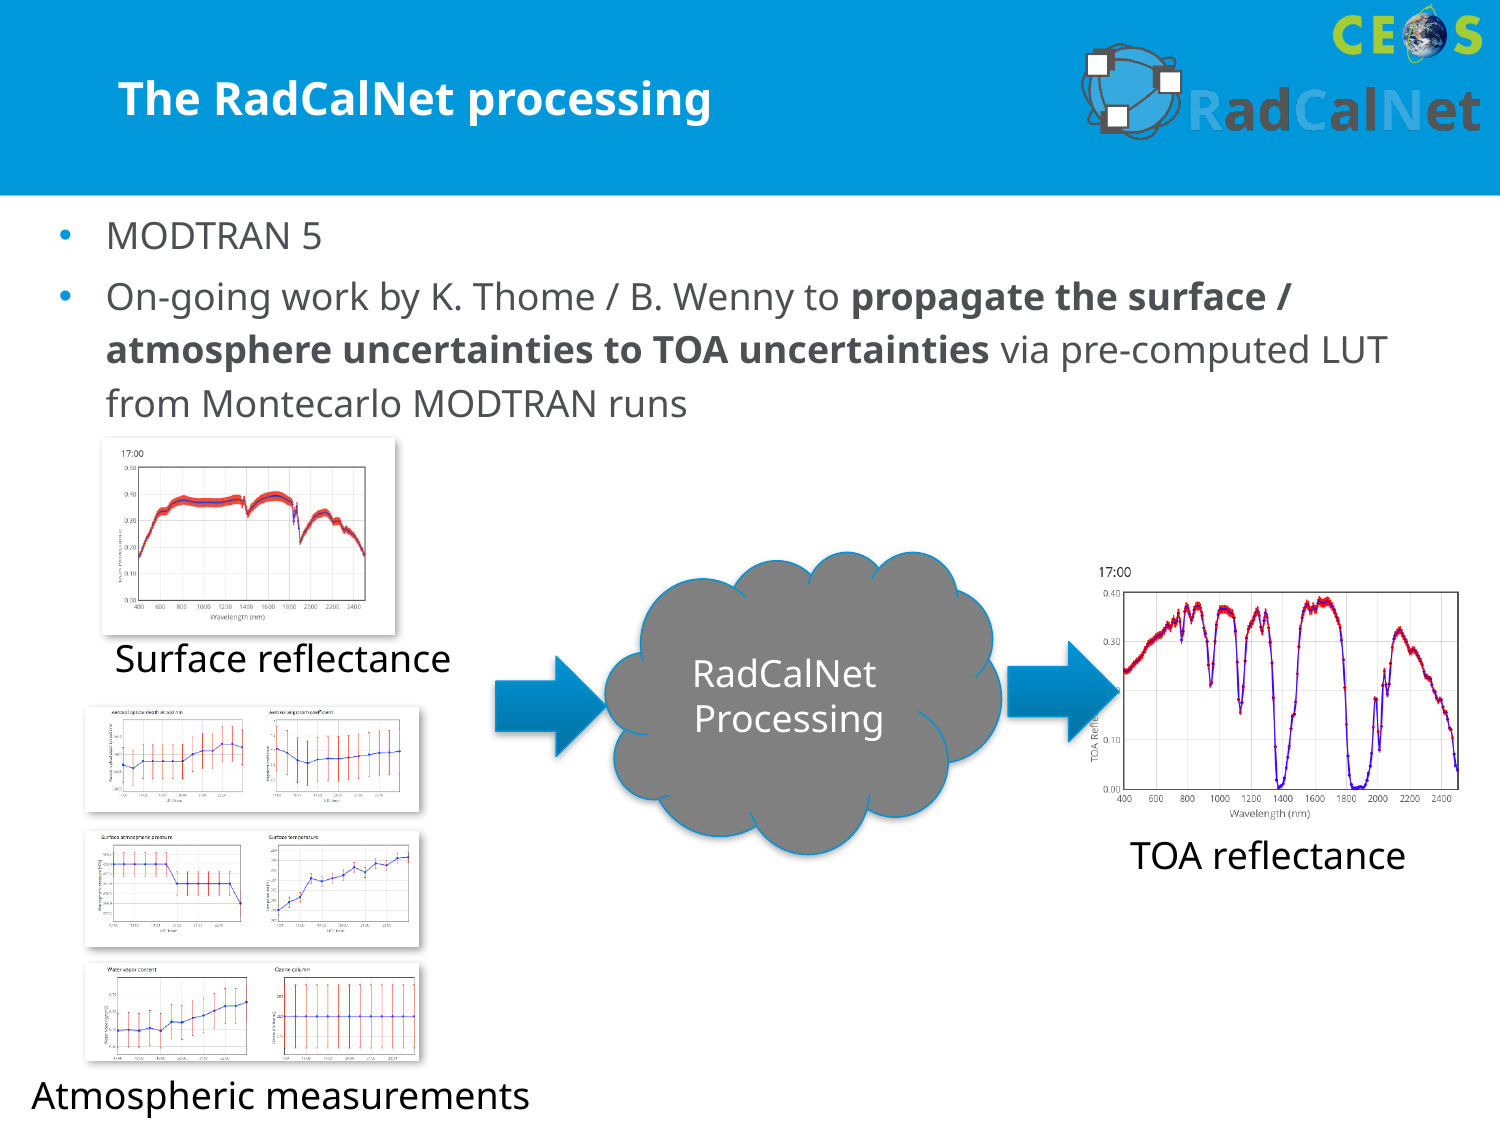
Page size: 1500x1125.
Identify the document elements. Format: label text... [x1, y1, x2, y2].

picture [1385, 91, 1419, 129]
picture [1455, 16, 1481, 54]
picture [85, 831, 419, 948]
picture [1367, 88, 1374, 129]
picture [1403, 13, 1446, 57]
picture [1297, 90, 1324, 130]
text_box Atmospheric measurements [16, 1064, 546, 1125]
picture [1460, 93, 1479, 130]
picture [1087, 46, 1181, 135]
picture [1334, 16, 1361, 54]
text_box [1007, 665, 1041, 718]
picture [102, 438, 395, 635]
picture [1192, 91, 1221, 129]
picture [85, 963, 419, 1061]
text_box TOA reflectance [1115, 844, 1422, 885]
picture [1046, 564, 1500, 836]
picture [1428, 100, 1455, 130]
picture [1332, 100, 1357, 130]
picture [1374, 16, 1393, 53]
picture [1226, 100, 1252, 130]
text_box Surface reflectance [100, 627, 468, 688]
picture [1261, 88, 1288, 130]
list MODTRAN 5 On-going work by K. Thome / B. Wenny to propagate the surface / atmosphere uncertainties to TOA uncertainties via pre-computed LUT from Montecarlo MODTRAN runs [43, 195, 1463, 334]
picture [85, 707, 419, 812]
title The RadCalNet processing [102, 62, 1105, 133]
text_box RadCalNet Processing [604, 551, 1002, 856]
text_box [495, 655, 607, 757]
